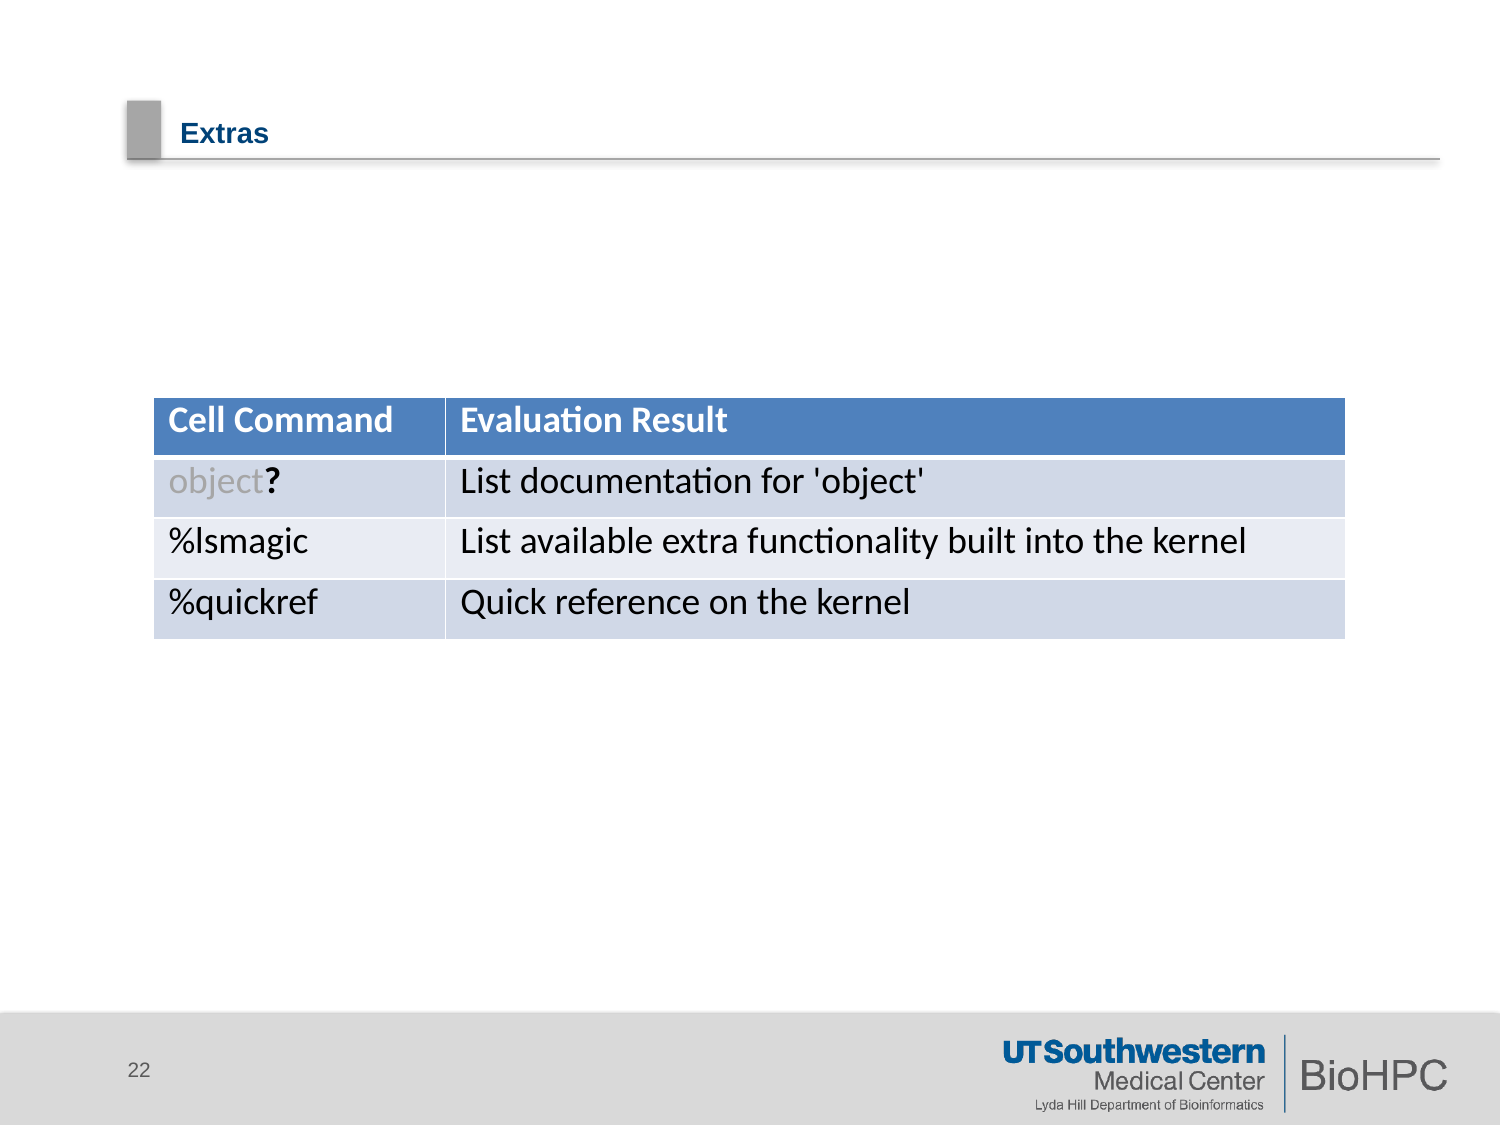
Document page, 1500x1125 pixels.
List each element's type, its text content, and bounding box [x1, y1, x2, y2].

title Extras [180, 94, 1440, 149]
table_header Cell Command [154, 398, 445, 455]
table_cell Quick reference on the kernel [446, 580, 1345, 639]
table_cell %quickref [154, 580, 445, 639]
table_cell %lsmagic [154, 519, 445, 578]
table_cell List documentation for 'object' [446, 460, 1345, 517]
slide_number 22 [127, 1056, 203, 1091]
table_header Evaluation Result [446, 398, 1345, 455]
table_cell object? [154, 460, 445, 517]
table_cell List available extra functionality built into the kernel [446, 519, 1345, 578]
picture [993, 1031, 1468, 1116]
